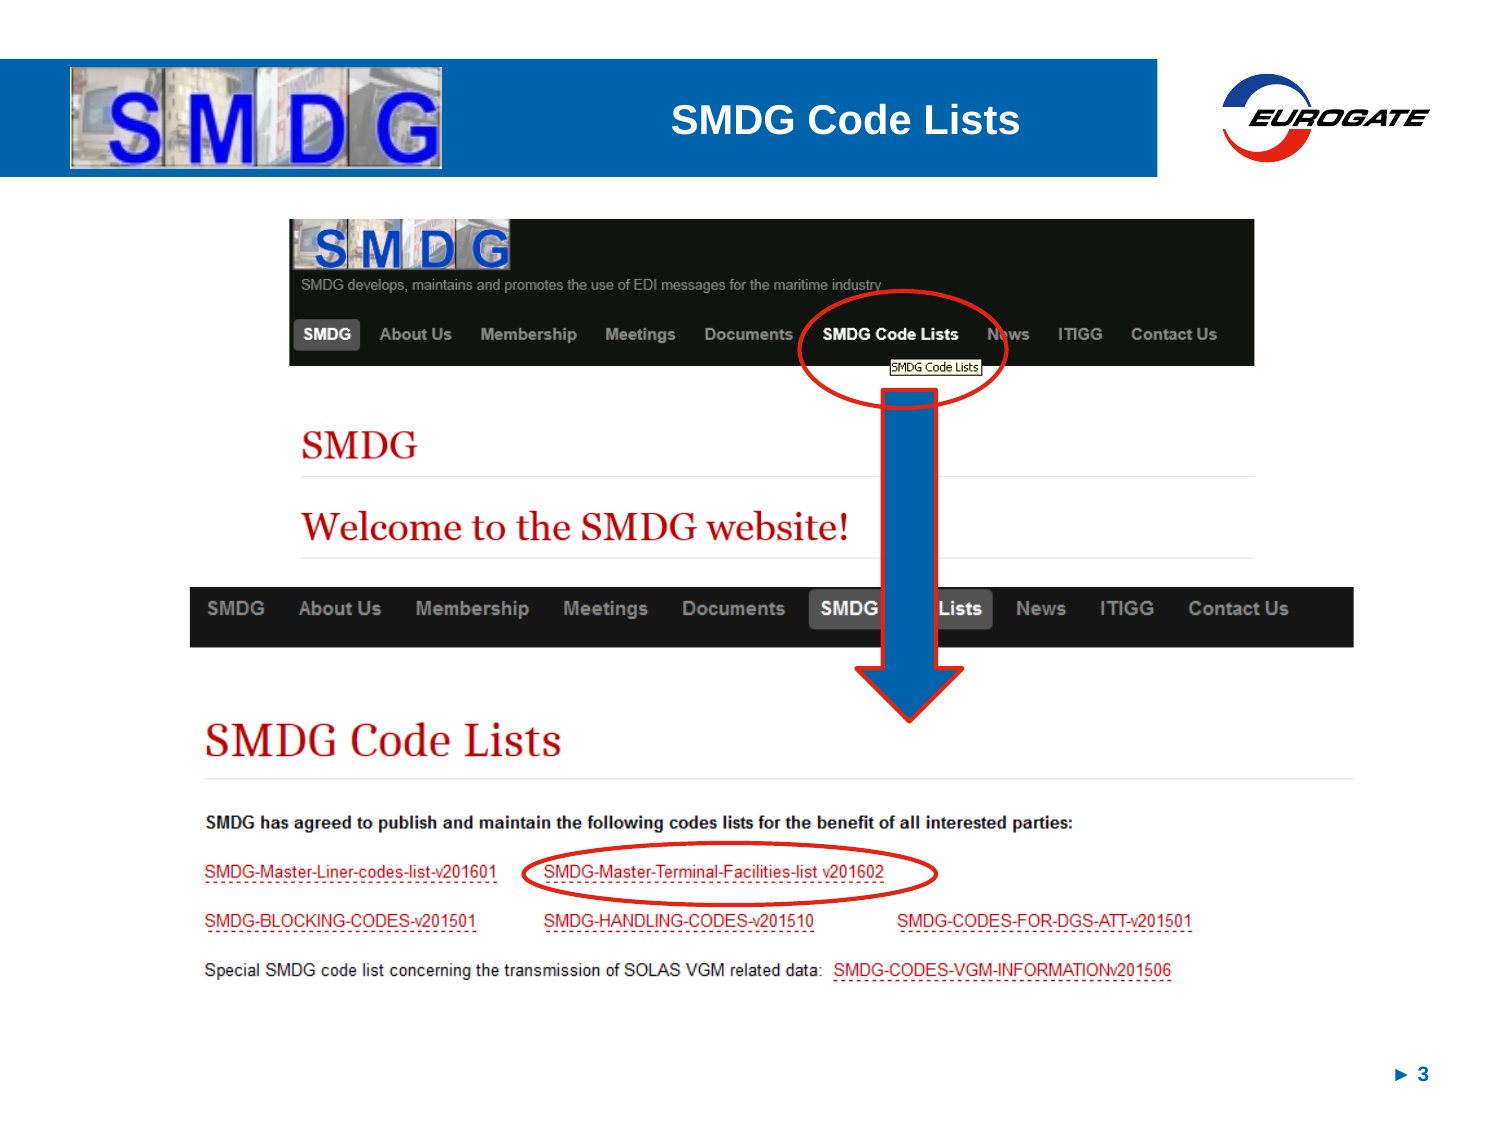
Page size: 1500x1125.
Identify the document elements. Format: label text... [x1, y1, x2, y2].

title Agenda SMDG Code Lists [70, 64, 1128, 172]
picture [70, 67, 442, 169]
slide_number ► 3 [1281, 1060, 1430, 1091]
picture [288, 219, 1255, 586]
picture [189, 587, 1354, 1017]
